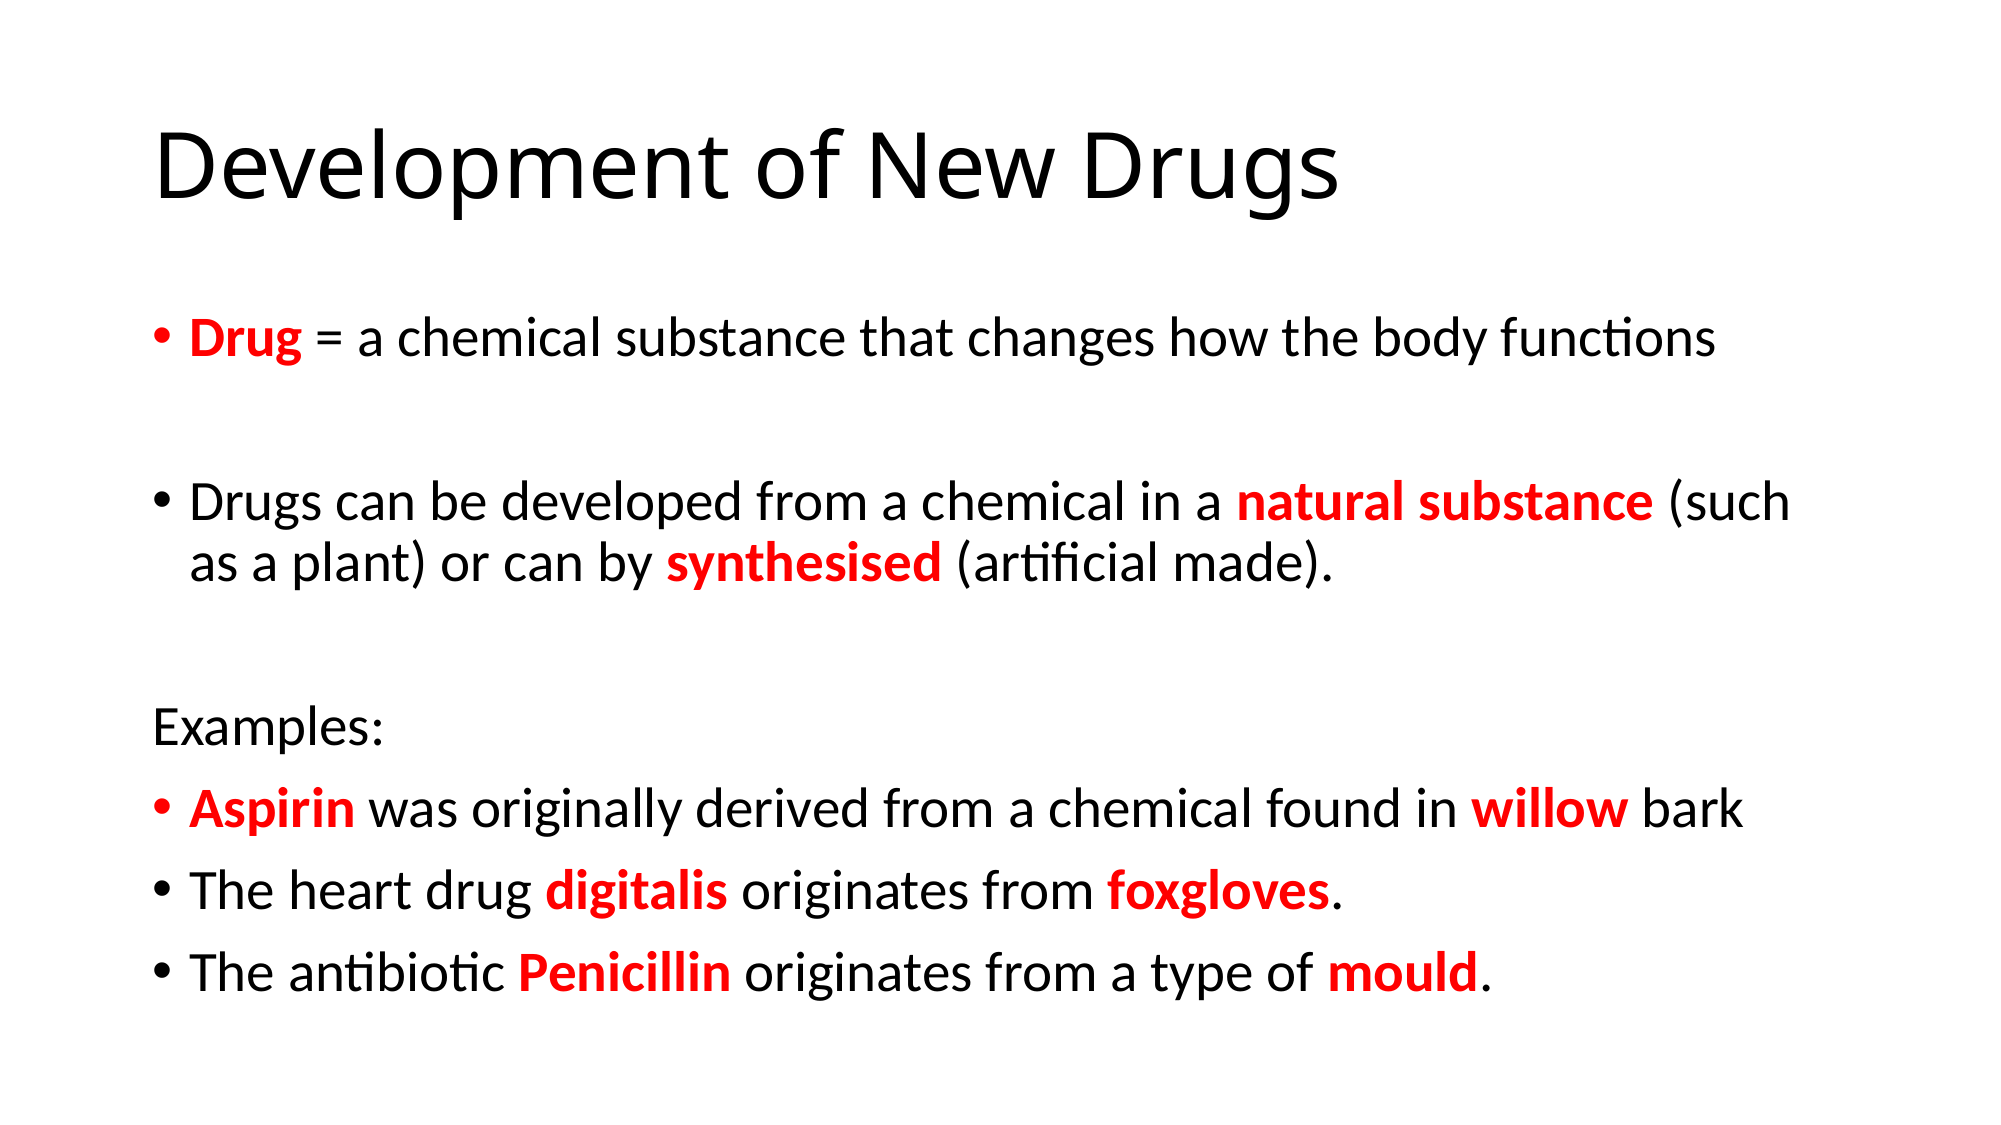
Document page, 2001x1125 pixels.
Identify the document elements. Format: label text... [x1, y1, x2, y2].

list Drug = a chemical substance that changes how the body functions Drugs can be developed from a chemical in a natural substance (such as a plant) or can by synthesised (artificial made). Examples: Aspirin was originally derived from a chemical found in willow bark The heart drug digitalis originates from foxgloves. The antibiotic Penicillin originates from a type of mould. [137, 299, 1863, 1014]
title Development of New Drugs [137, 59, 1863, 278]
